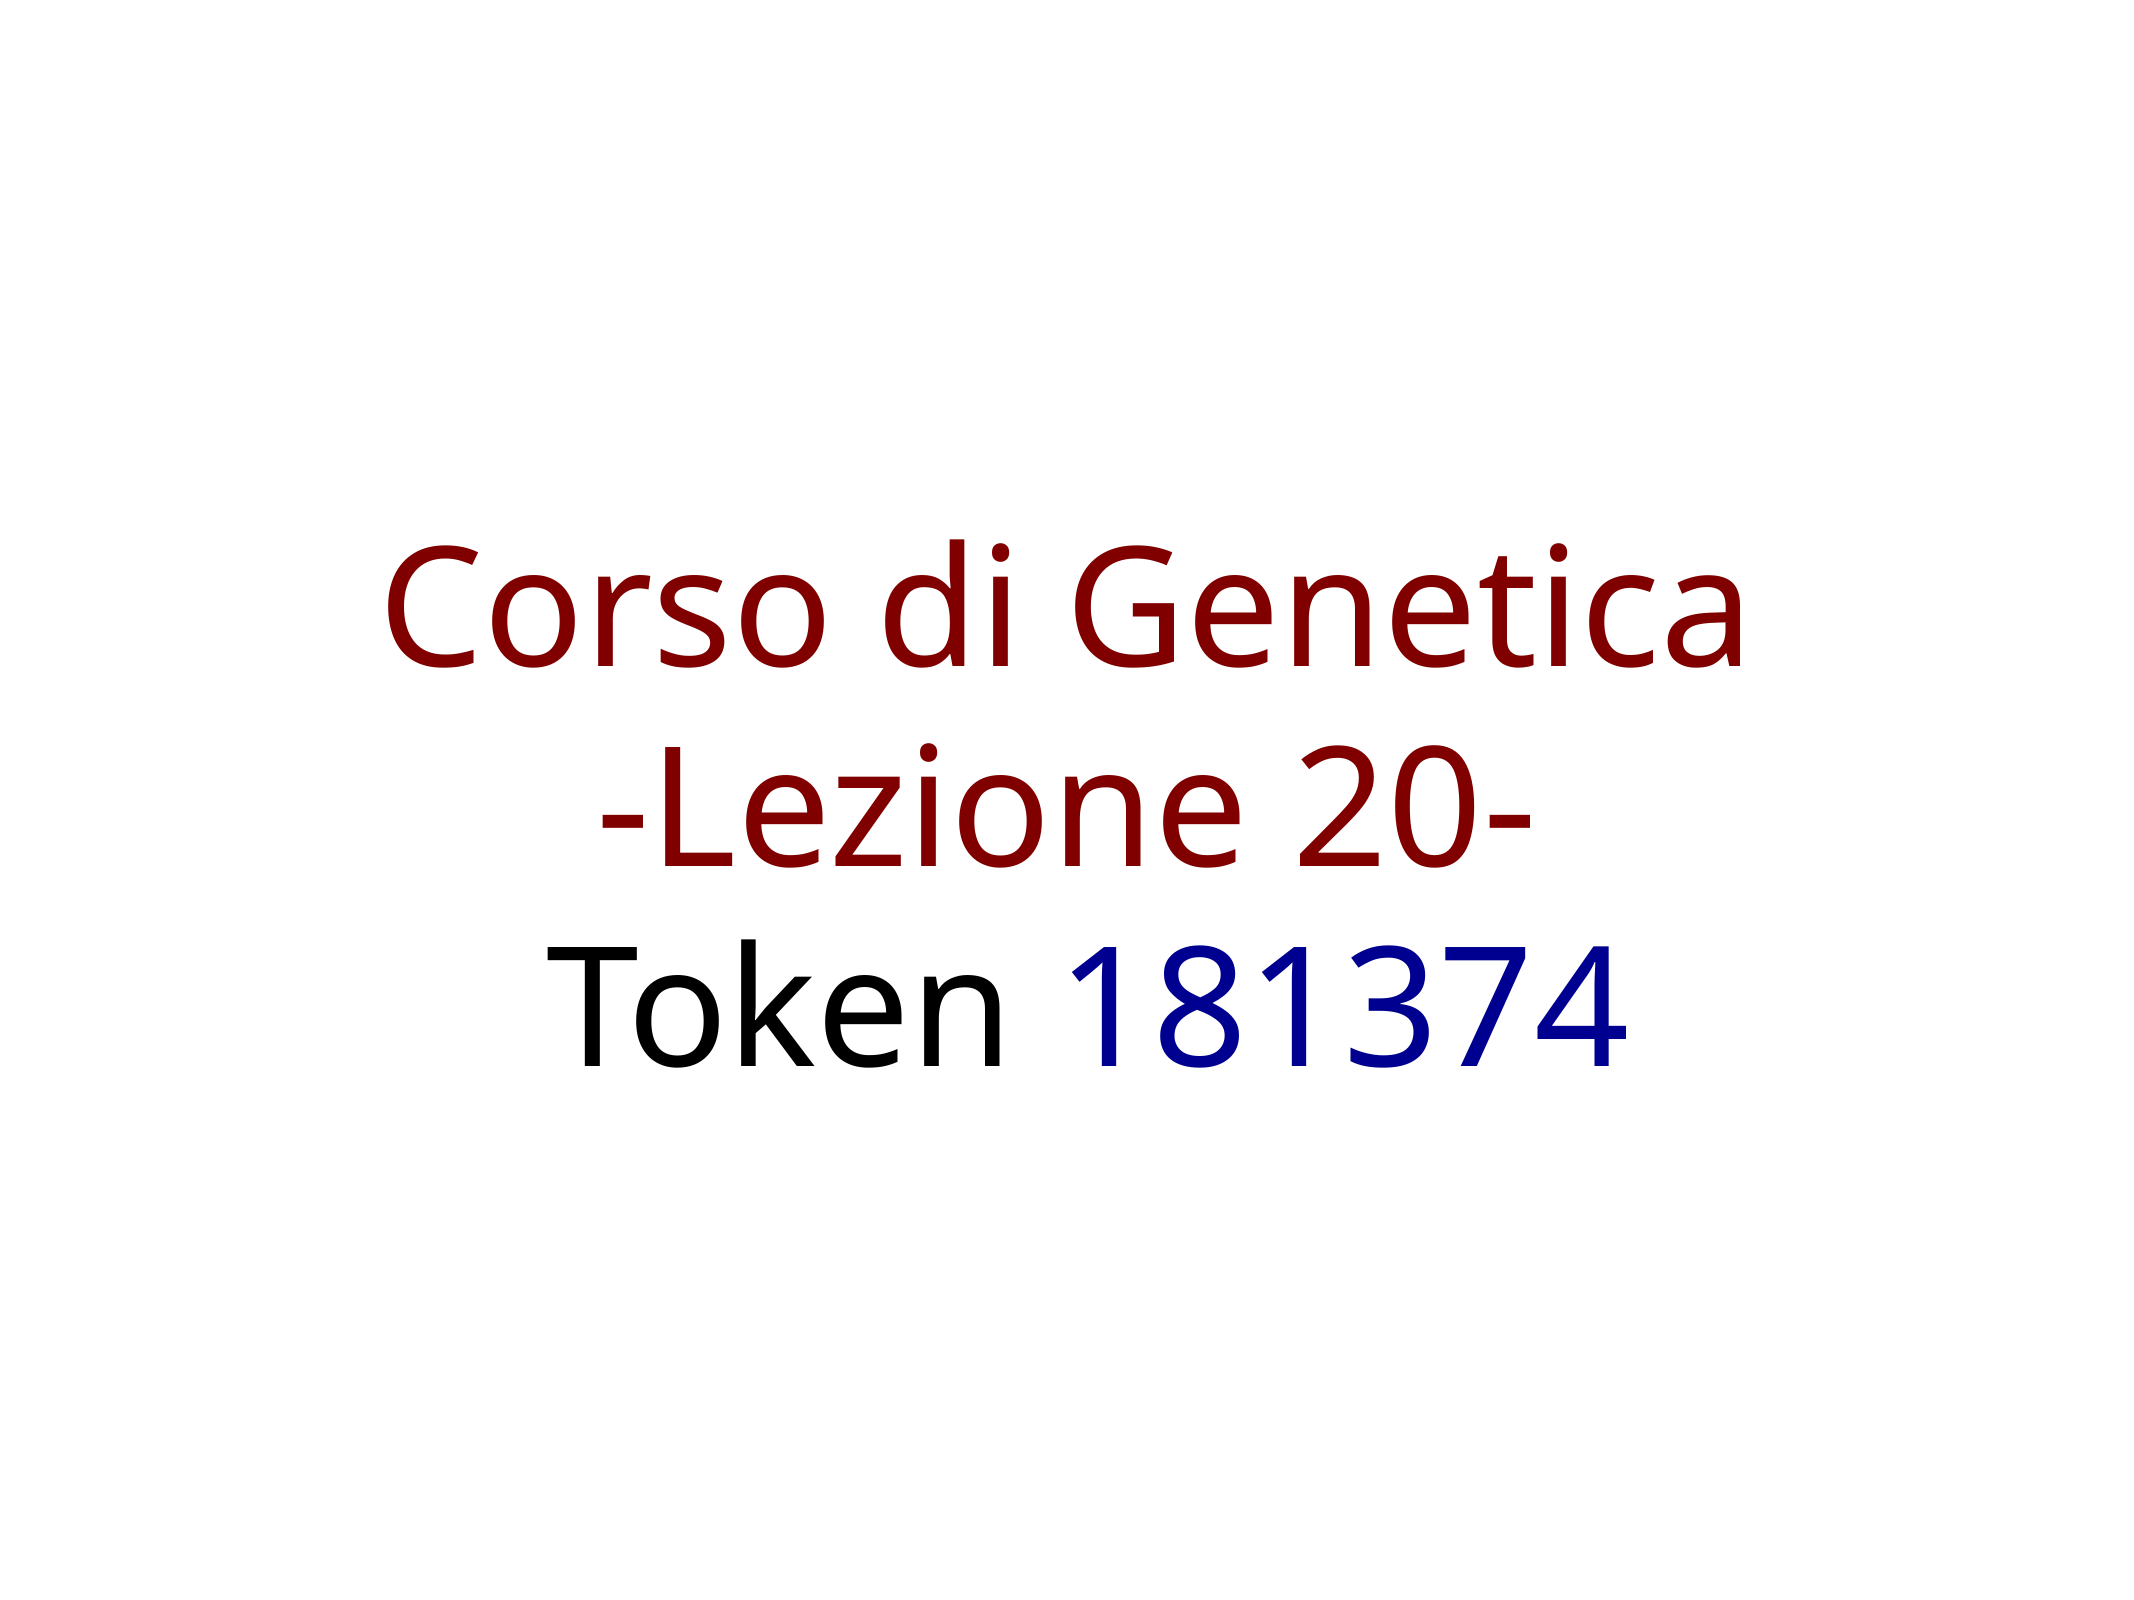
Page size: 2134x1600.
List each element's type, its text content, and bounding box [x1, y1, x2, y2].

title Corso di Genetica -Lezione 20- Token 181374 [176, 486, 1957, 1113]
